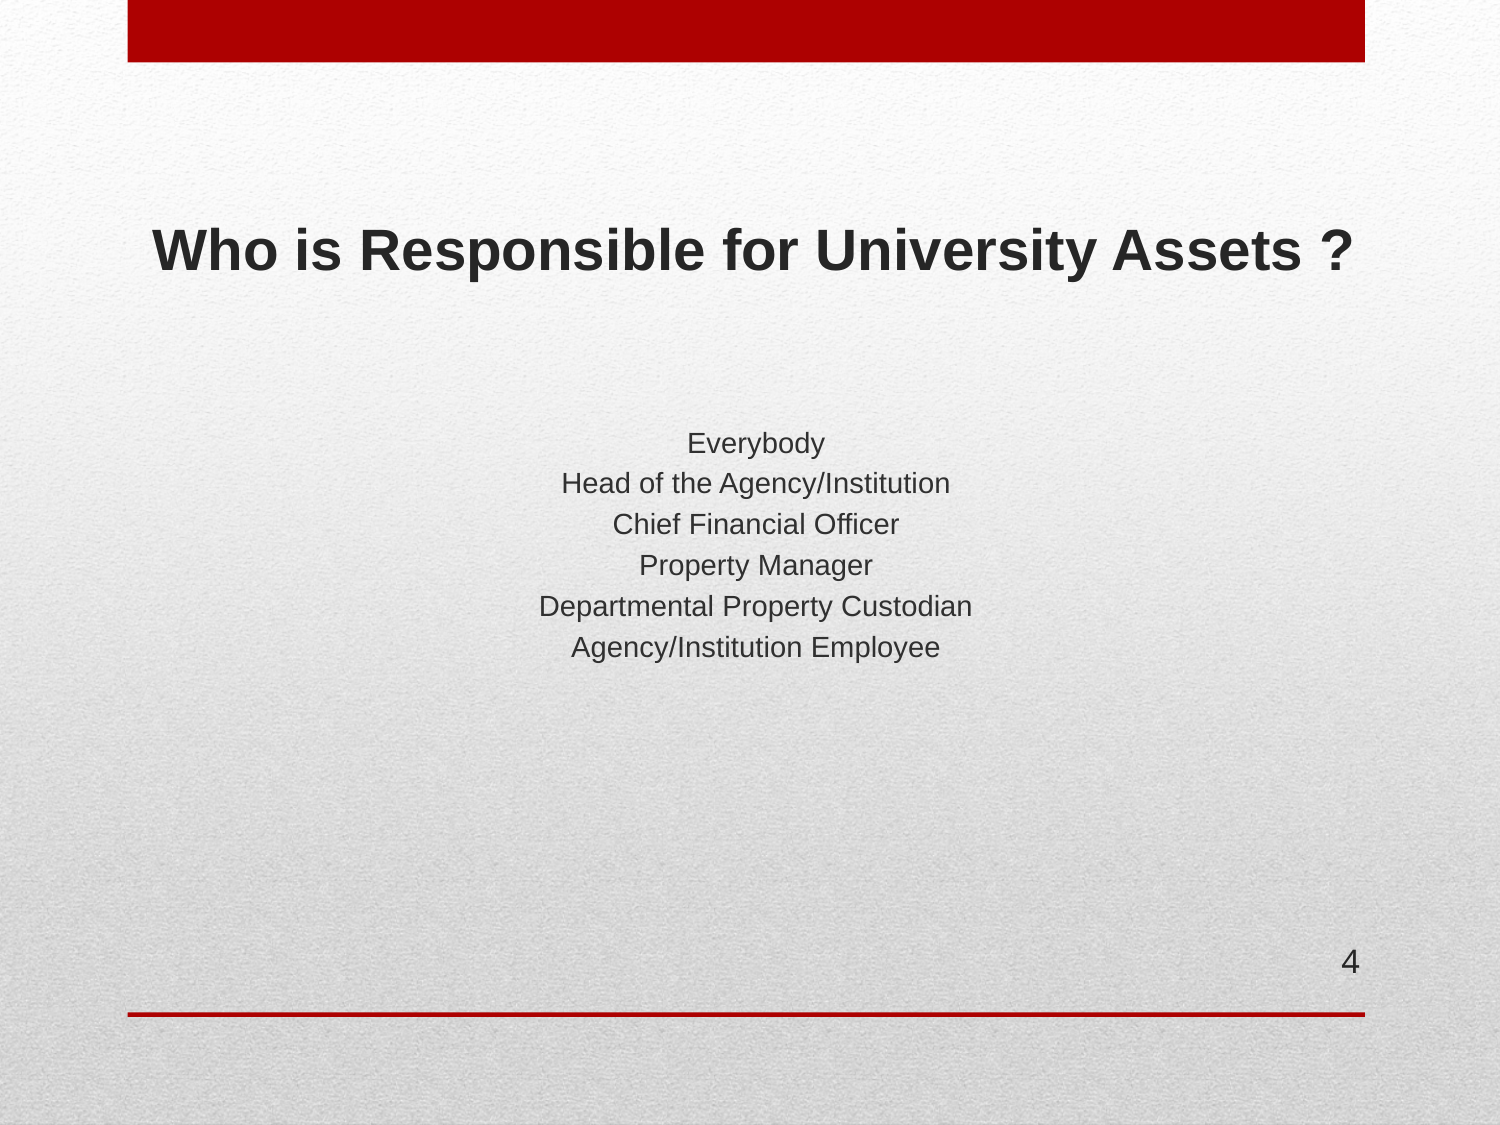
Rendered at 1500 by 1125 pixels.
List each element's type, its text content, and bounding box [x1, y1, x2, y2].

title Who is Responsible for University Assets ? [125, 200, 1384, 290]
slide_number 4 [1250, 933, 1375, 993]
list Everybody Head of the Agency/Institution Chief Financial Officer Property Manager Departmental Property Custodian Agency/Institution Employee [125, 375, 1388, 713]
